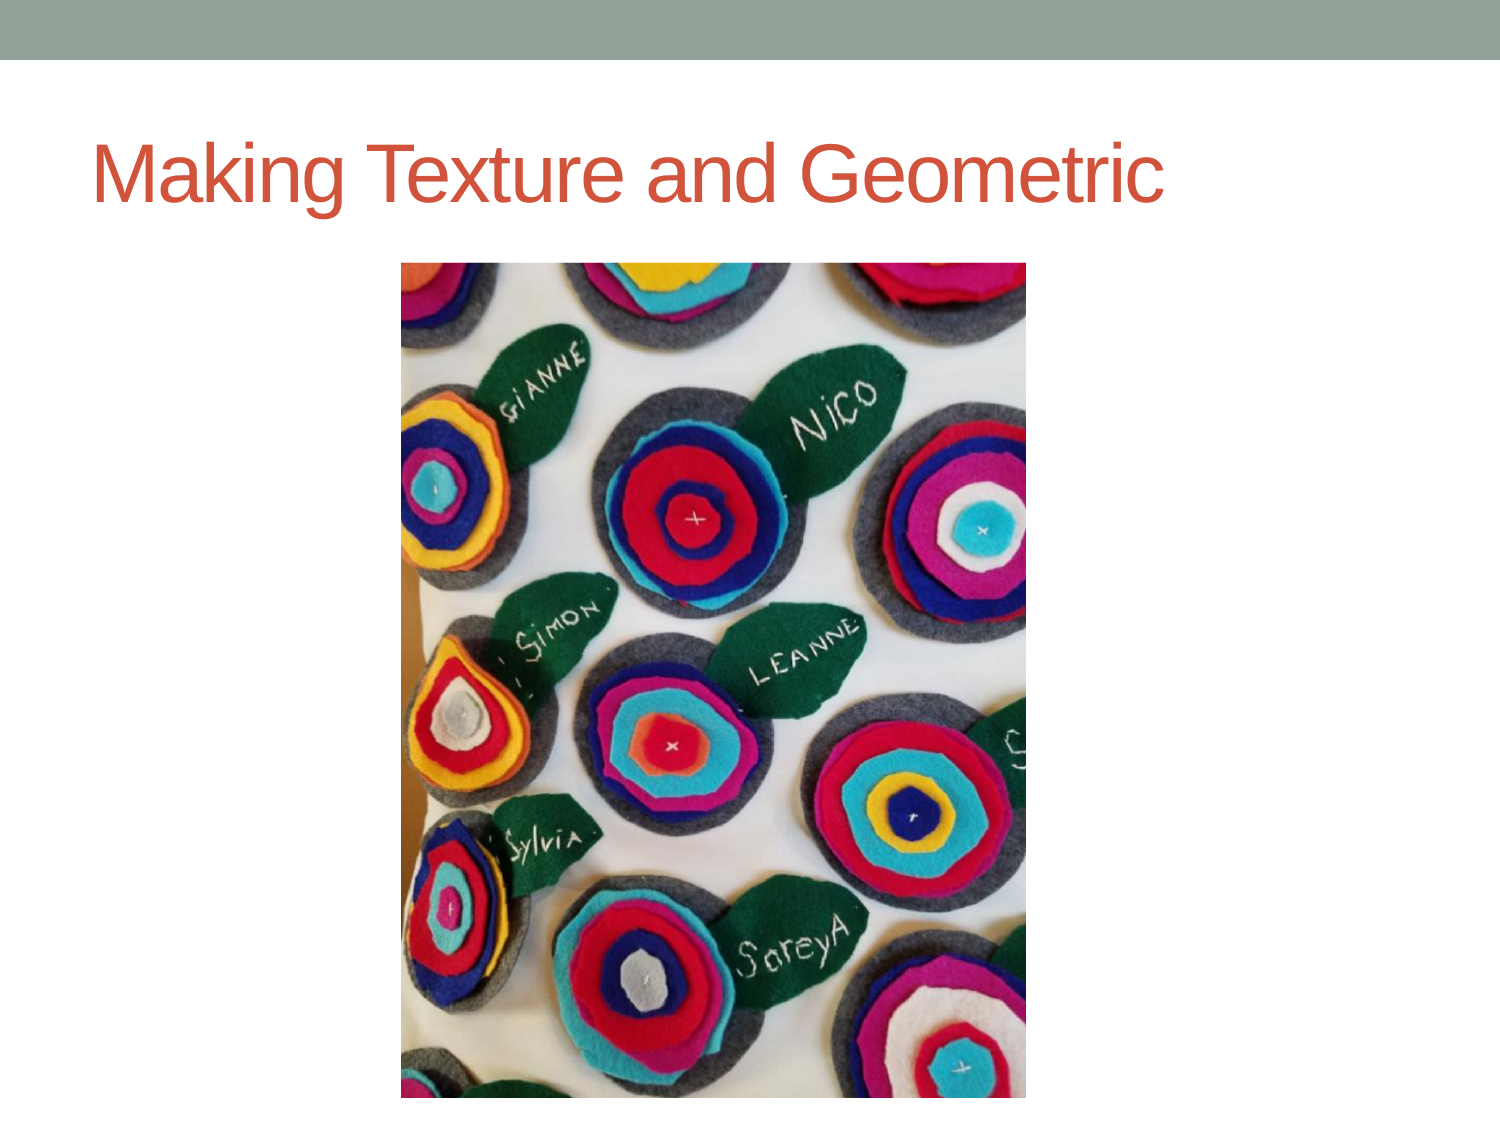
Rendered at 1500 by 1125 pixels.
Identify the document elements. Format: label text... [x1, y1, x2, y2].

picture [401, 993, 1026, 1098]
picture [401, 264, 1026, 367]
title Making Texture and Geometric [75, 87, 1425, 250]
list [294, 367, 1131, 993]
